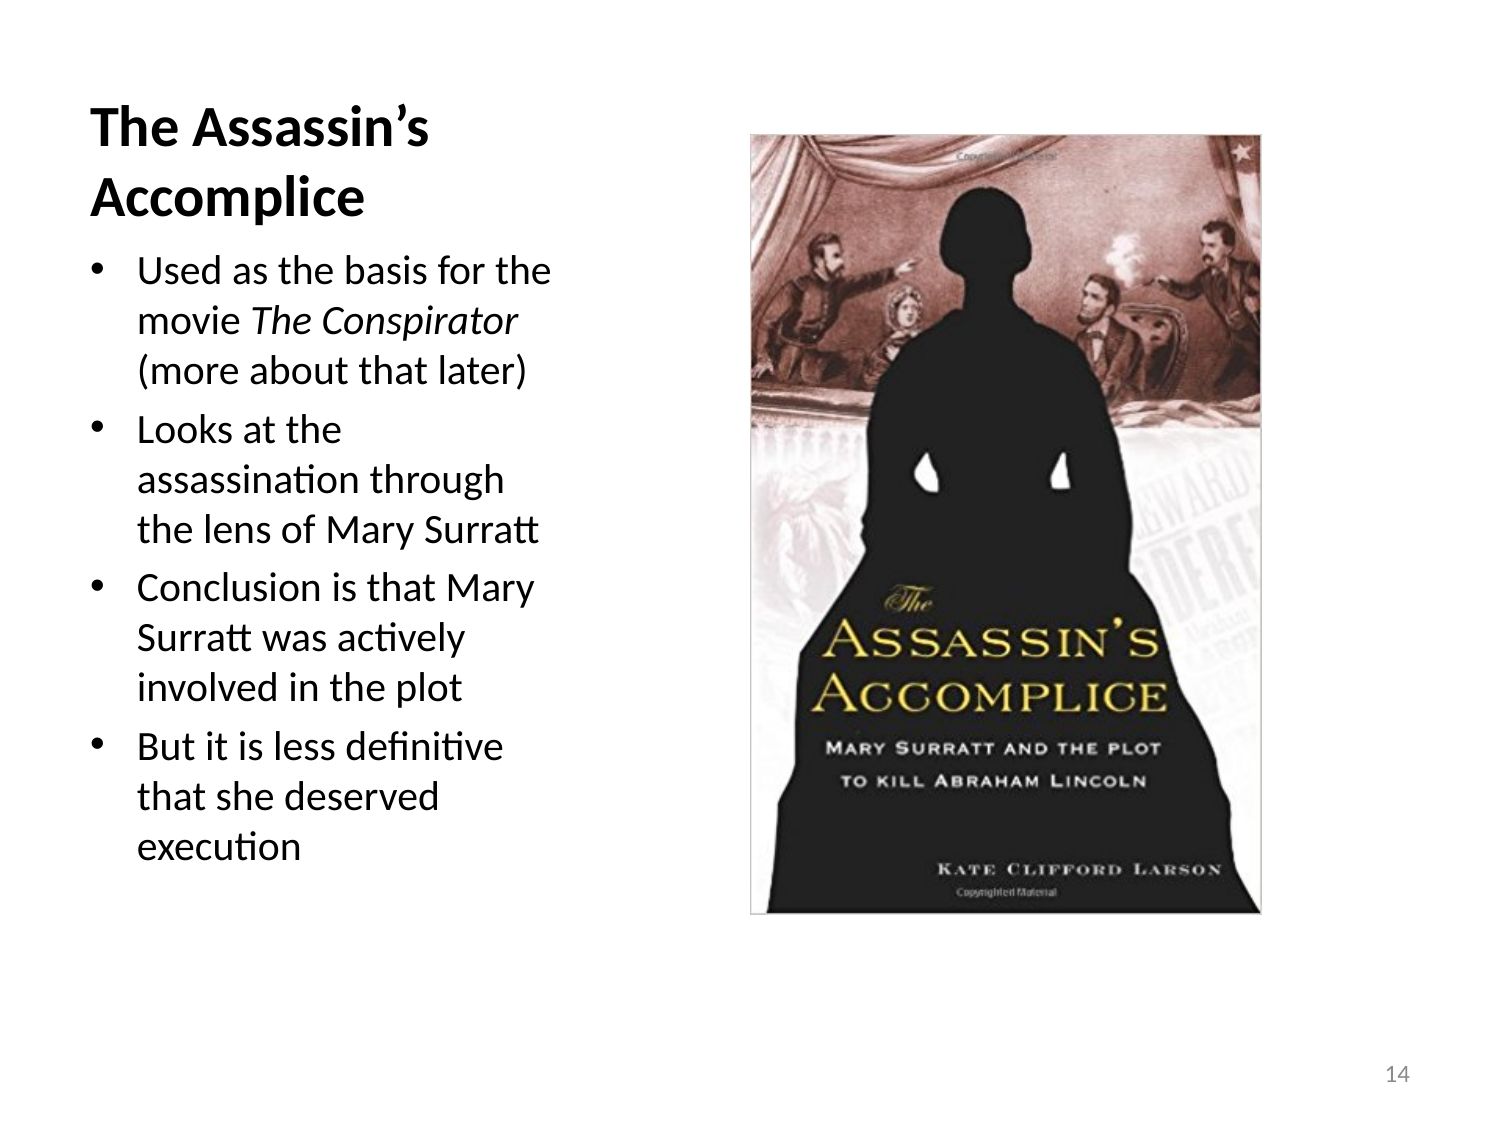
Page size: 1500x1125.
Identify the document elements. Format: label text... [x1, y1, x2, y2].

slide_number 14 [1074, 1042, 1425, 1103]
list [749, 134, 1262, 915]
title The Assassin’s Accomplice [75, 44, 569, 235]
list Used as the basis for the movie The Conspirator (more about that later) Looks at the assassination through the lens of Mary Surratt Conclusion is that Mary Surratt was actively involved in the plot But it is less definitive that she deserved execution [75, 235, 569, 1005]
